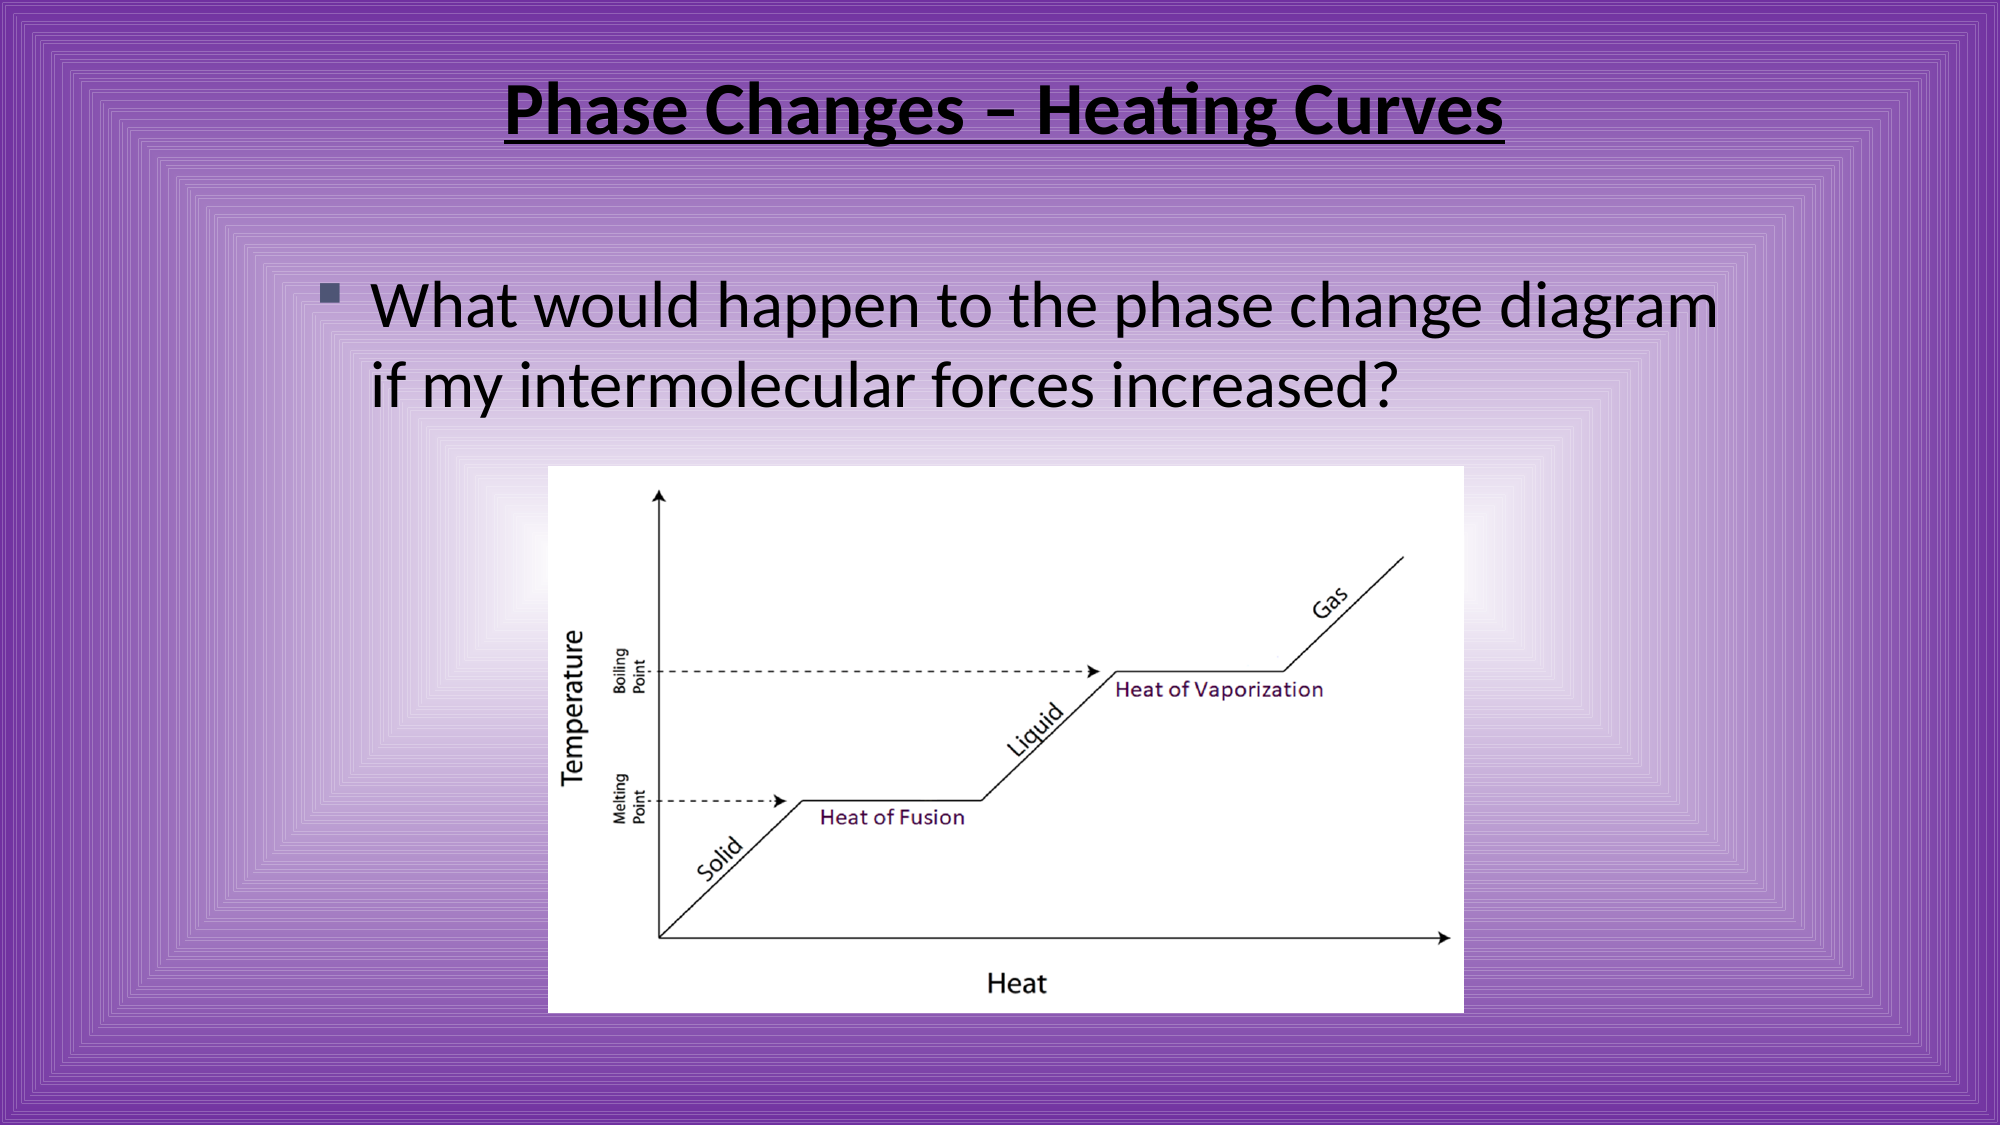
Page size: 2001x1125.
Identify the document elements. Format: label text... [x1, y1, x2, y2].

text_box [350, 188, 1701, 253]
text_box Phase Changes – Heating Curves [489, 52, 1588, 158]
text_box What would happen to the phase change diagram if my intermolecular forces increased? [299, 253, 1752, 519]
picture [548, 466, 1464, 1013]
